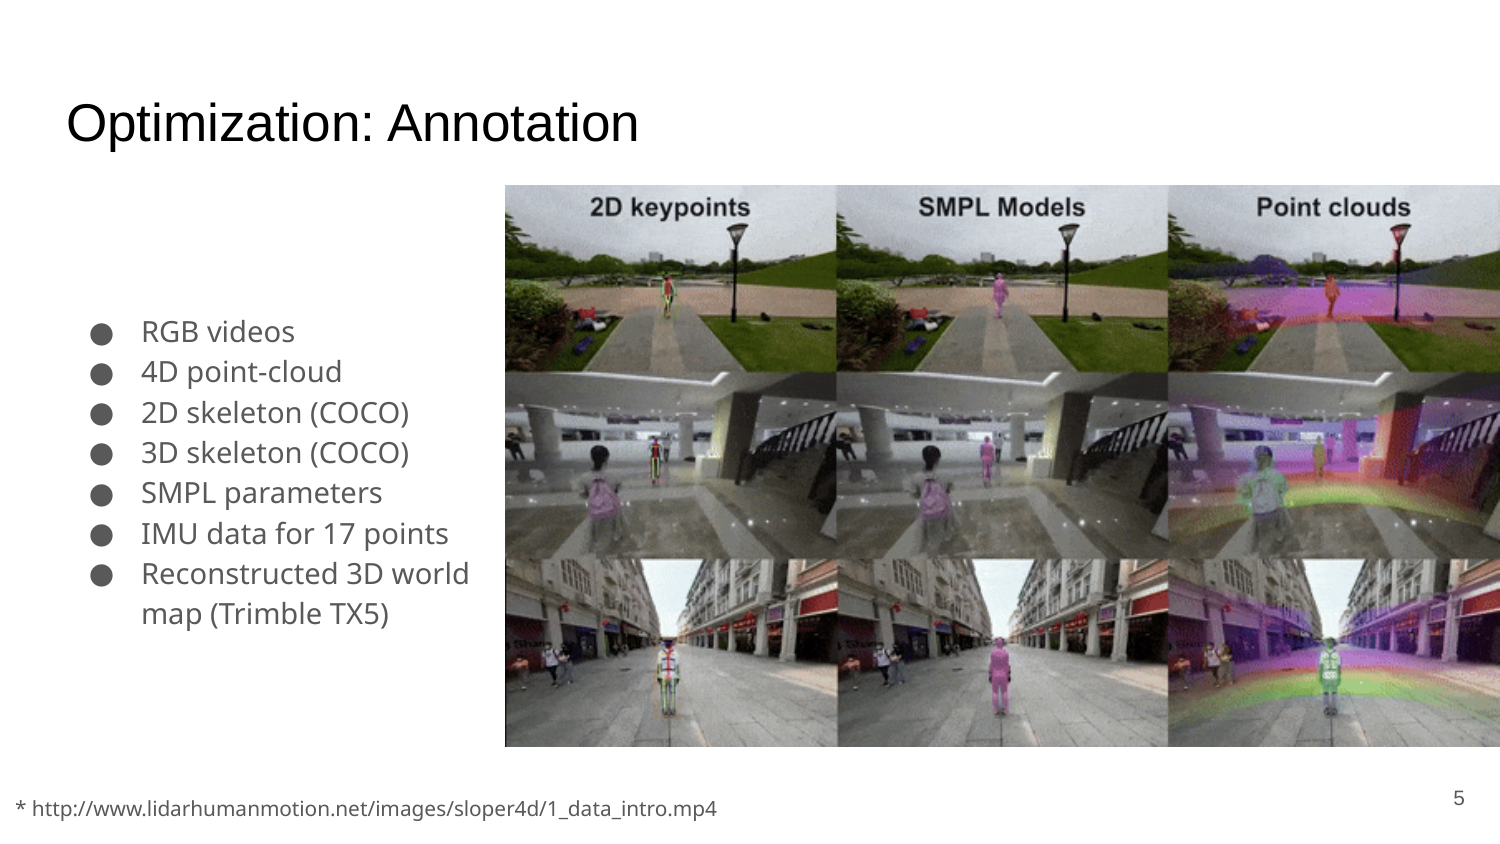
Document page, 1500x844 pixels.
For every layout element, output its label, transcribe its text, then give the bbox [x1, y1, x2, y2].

slide_number ‹#› [1389, 764, 1480, 830]
list RGB videos 4D point-cloud 2D skeleton (COCO) 3D skeleton (COCO) SMPL parameters IMU data for 17 points Reconstructed 3D world map (Trimble TX5) [51, 189, 500, 750]
picture [504, 185, 1500, 747]
title Optimization: Annotation [51, 72, 1449, 167]
text_box * http://www.lidarhumanmotion.net/images/sloper4d/1_data_intro.mp4 [0, 783, 1390, 834]
